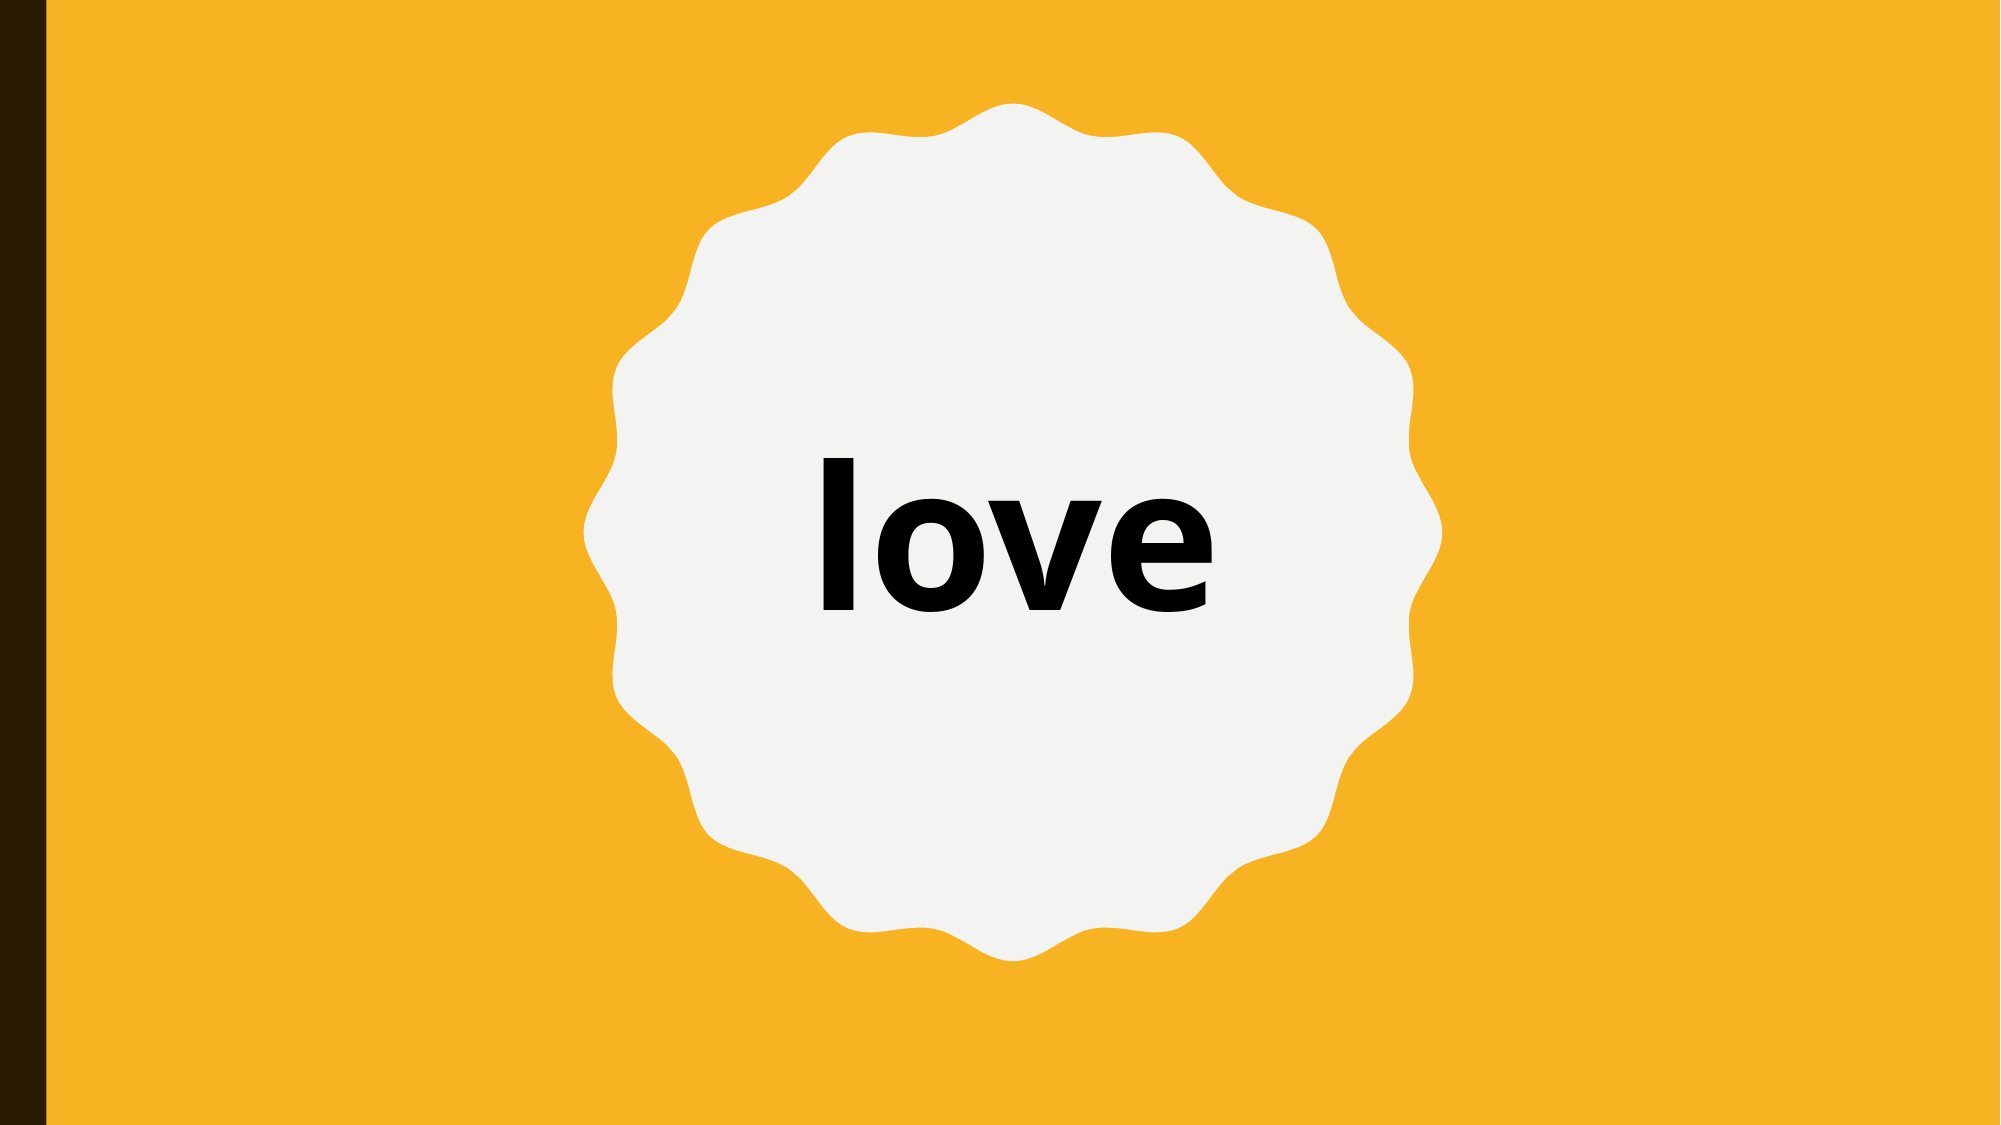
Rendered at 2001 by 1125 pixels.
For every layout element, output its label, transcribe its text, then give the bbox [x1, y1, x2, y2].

text_box love [793, 403, 1499, 659]
